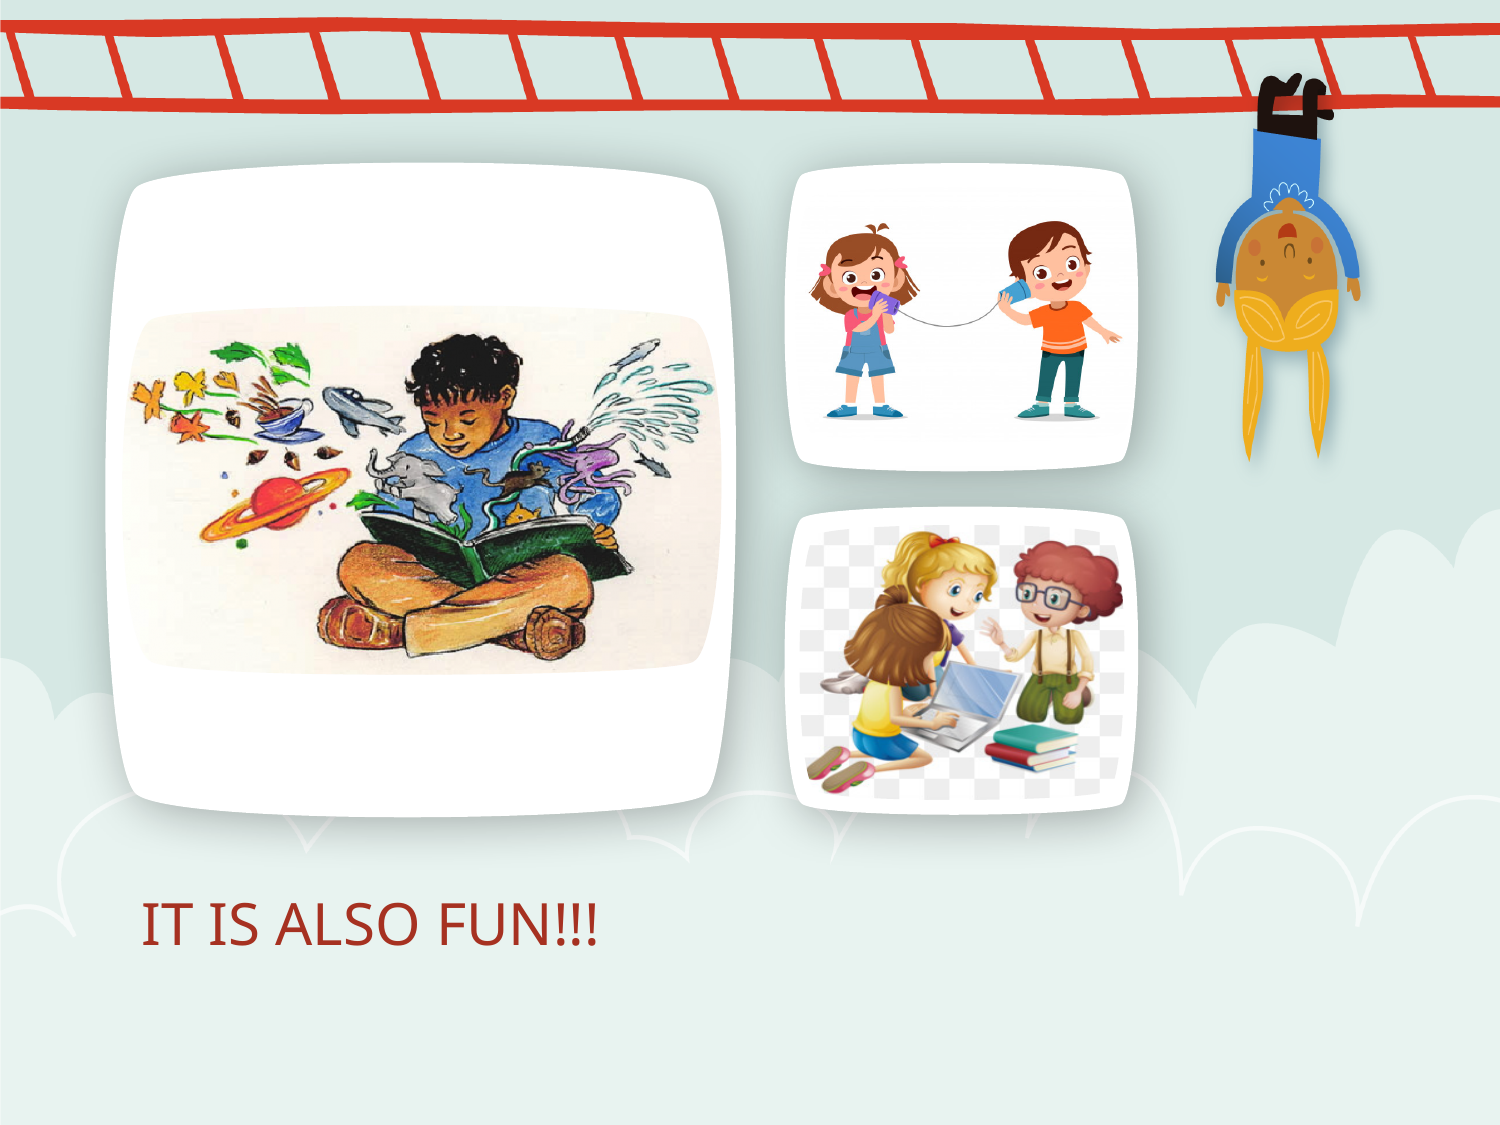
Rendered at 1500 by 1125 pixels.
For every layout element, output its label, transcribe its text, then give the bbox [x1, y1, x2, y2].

title IT IS ALSO FUN!!! [126, 849, 1275, 966]
picture [0, 0, 1500, 1125]
